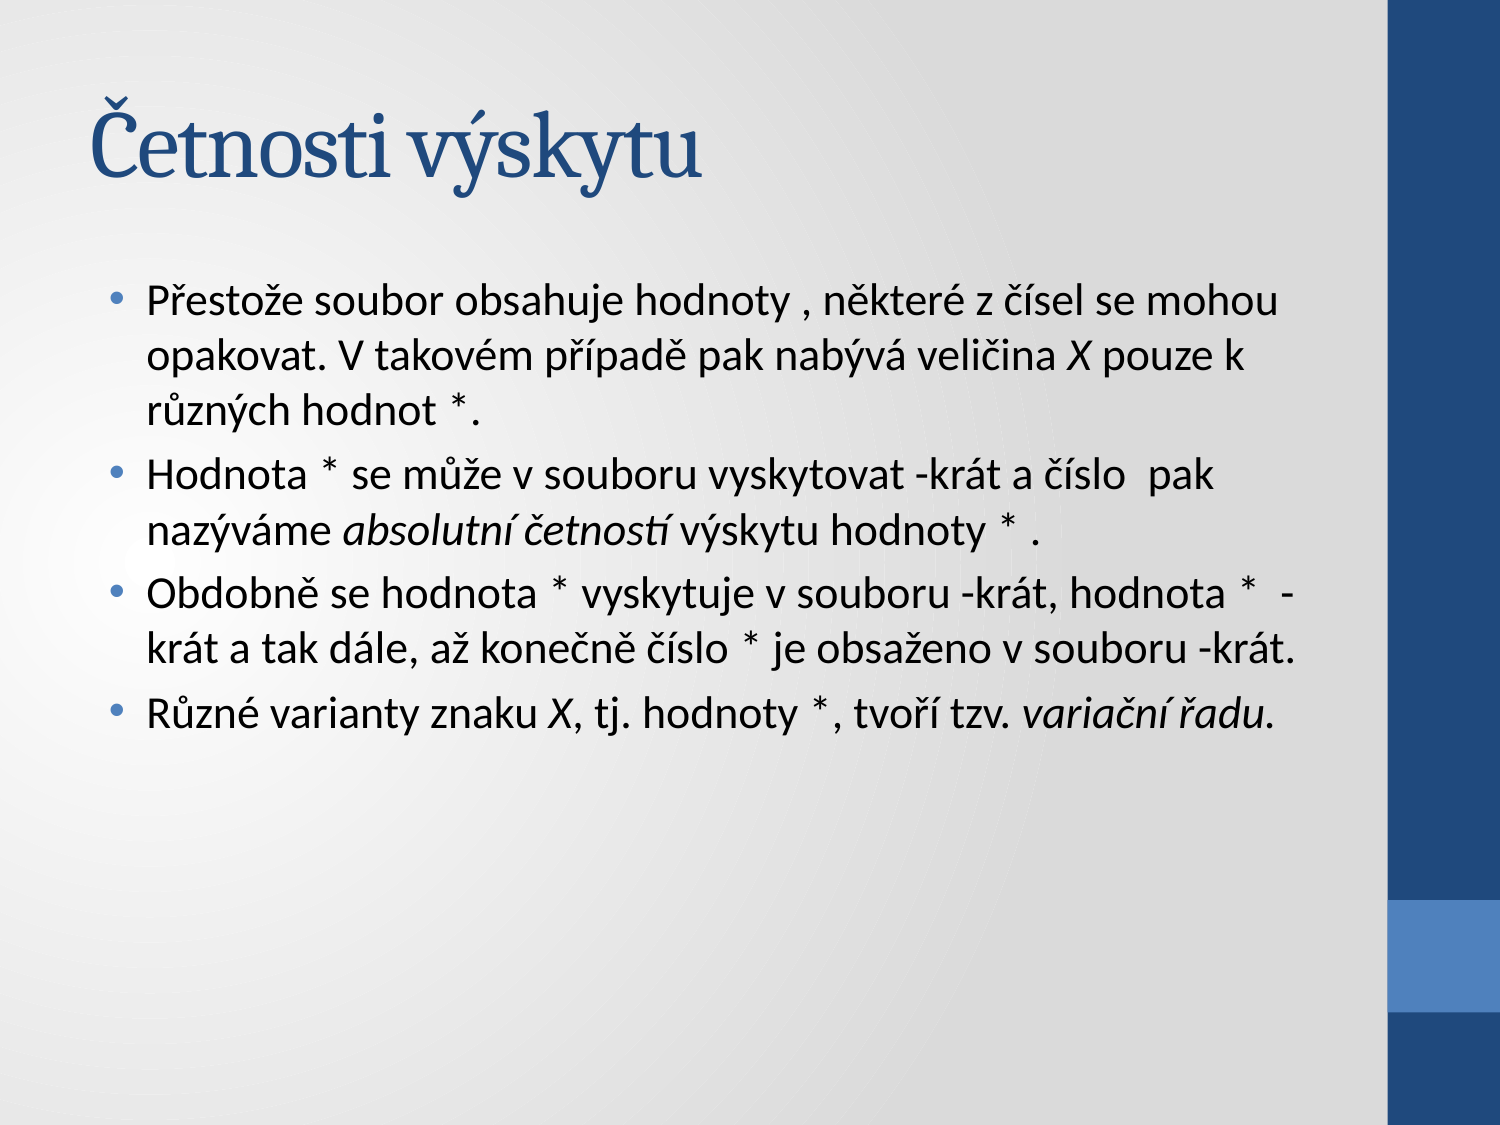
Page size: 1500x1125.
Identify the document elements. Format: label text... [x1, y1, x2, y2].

title Četnosti výskytu [75, 45, 1325, 233]
